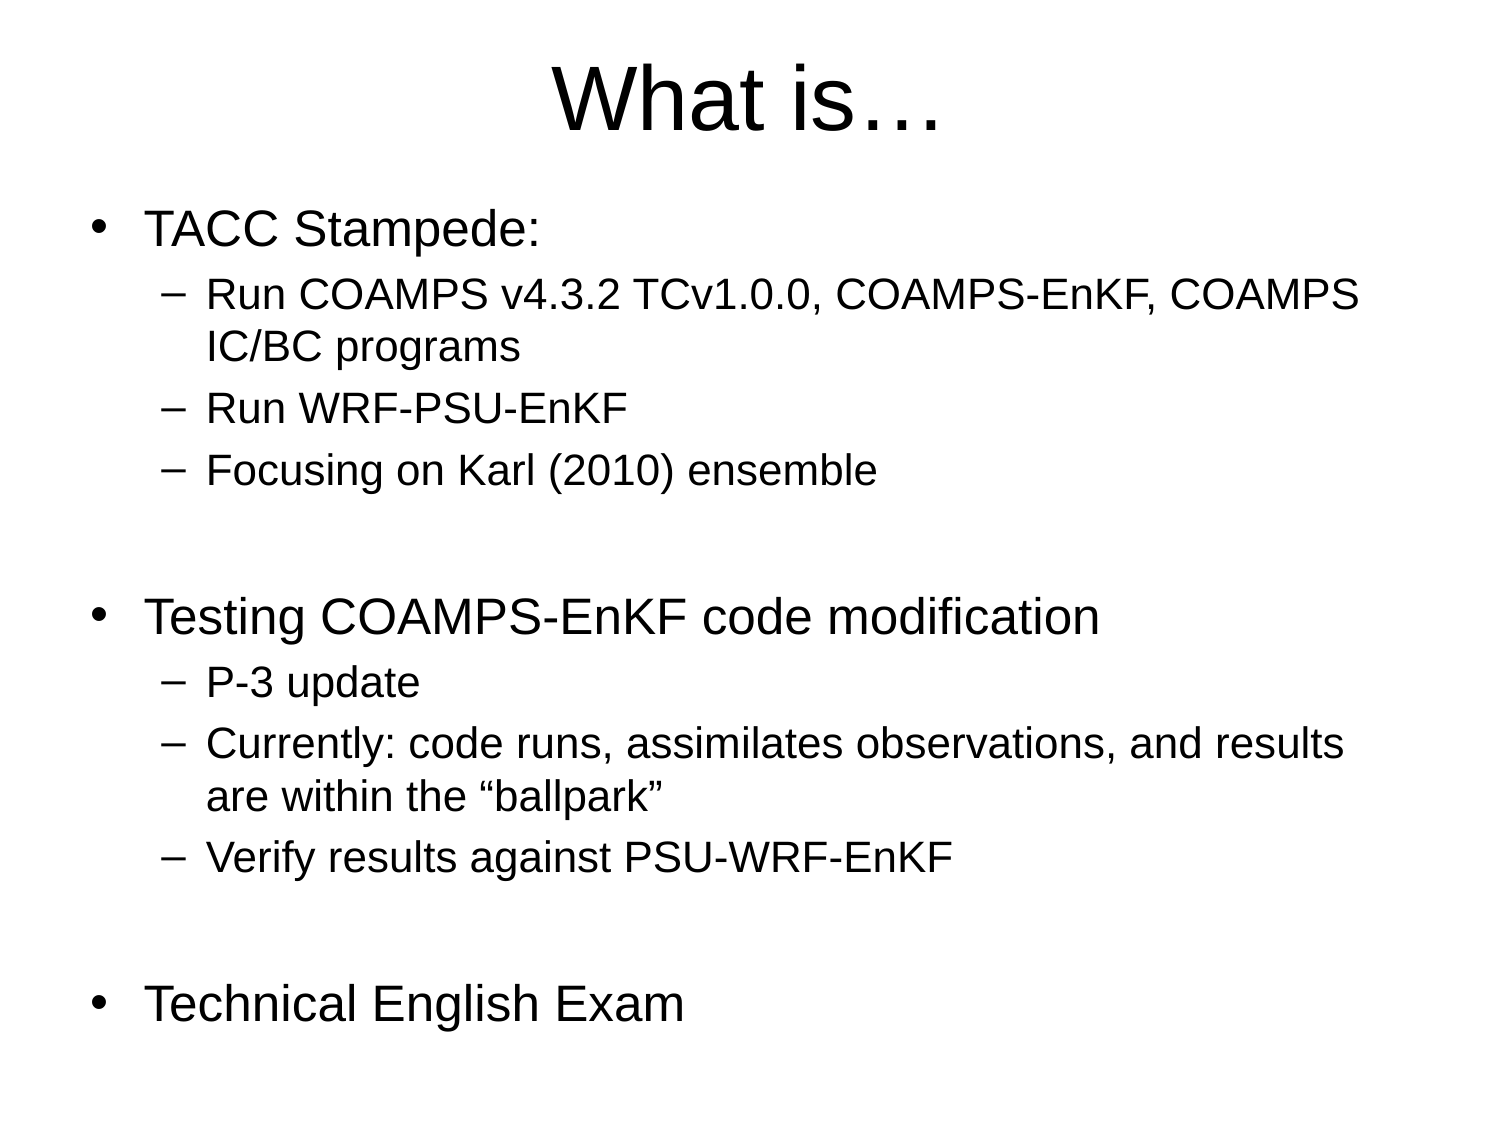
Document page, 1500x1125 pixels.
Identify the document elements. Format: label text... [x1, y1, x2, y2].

list TACC Stampede: Run COAMPS v4.3.2 TCv1.0.0, COAMPS-EnKF, COAMPS IC/BC programs Run WRF-PSU-EnKF Focusing on Karl (2010) ensemble Testing COAMPS-EnKF code modification P-3 update Currently: code runs, assimilates observations, and results are within the “ballpark” Verify results against PSU-WRF-EnKF Technical English Exam [75, 187, 1425, 1043]
title What is… [75, 0, 1425, 187]
